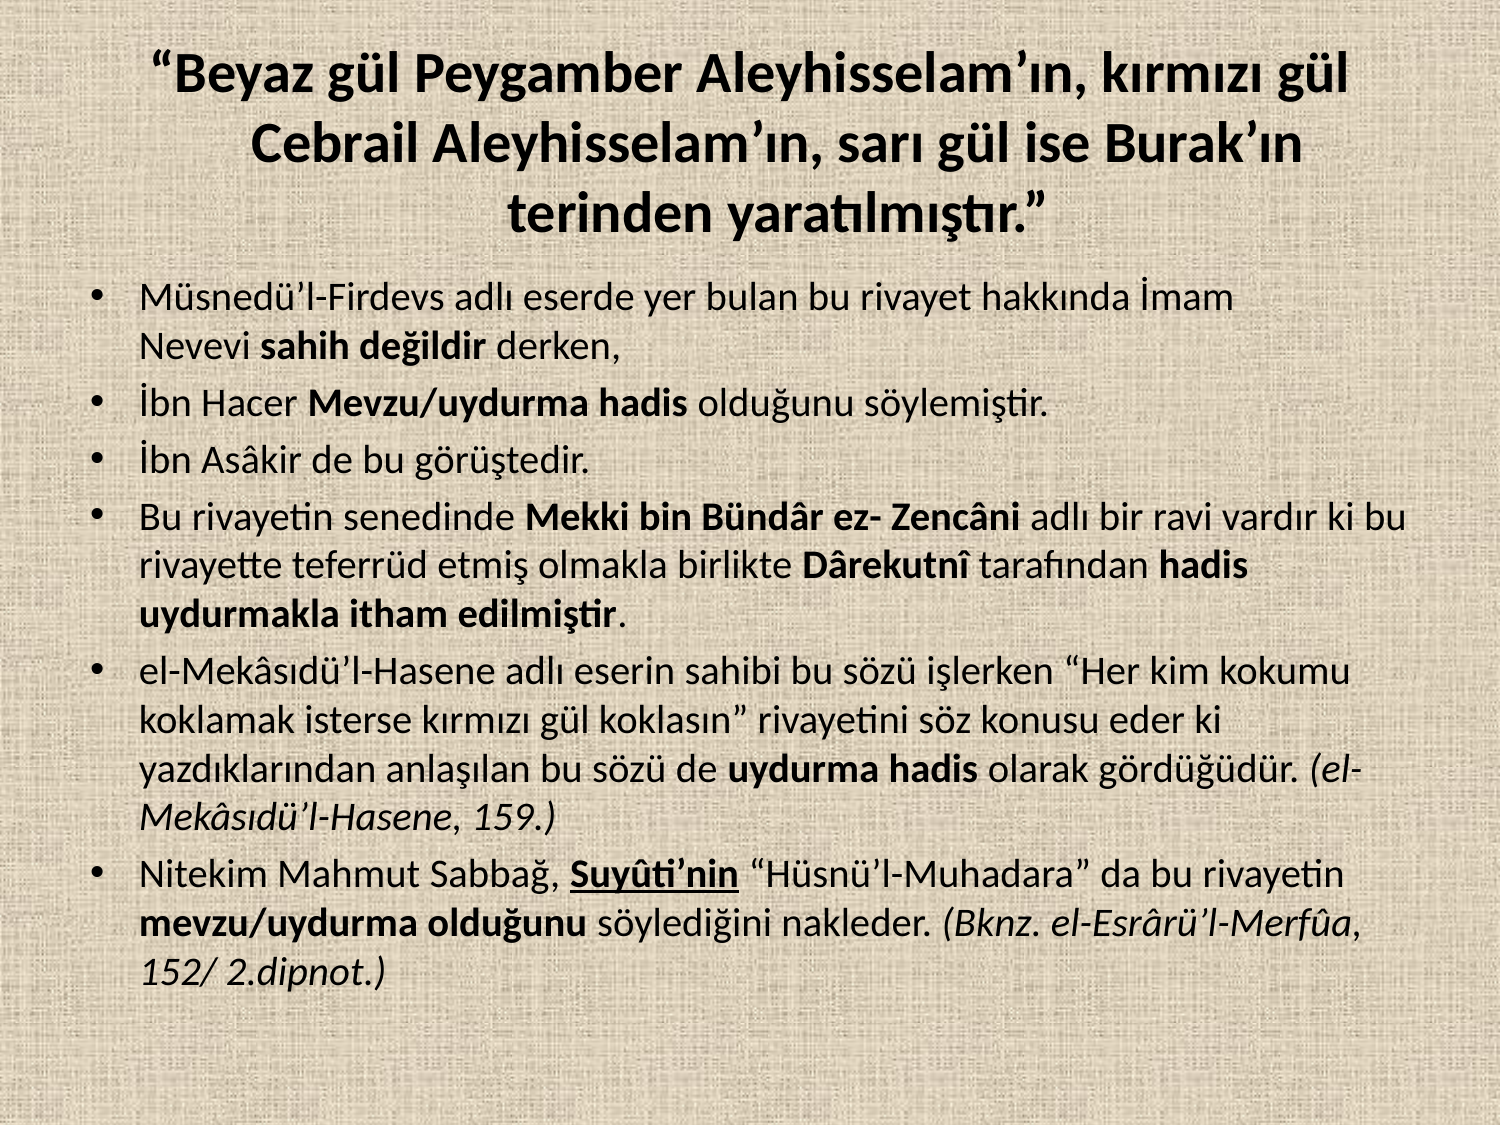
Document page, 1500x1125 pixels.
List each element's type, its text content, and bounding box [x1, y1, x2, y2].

list Müsnedü’l-Firdevs adlı eserde yer bulan bu rivayet hakkında İmam Nevevi sahih değildir derken, İbn Hacer Mevzu/uydurma hadis olduğunu söylemiştir. İbn Asâkir de bu görüştedir. Bu rivayetin senedinde Mekki bin Bündâr ez- Zencâni adlı bir ravi vardır ki bu rivayette teferrüd etmiş olmakla birlikte Dârekutnî tarafından hadis uydurmakla itham edilmiştir. el-Mekâsıdü’l-Hasene adlı eserin sahibi bu sözü işlerken “Her kim kokumu koklamak isterse kırmızı gül koklasın” rivayetini söz konusu eder ki yazdıklarından anlaşılan bu sözü de uydurma hadis olarak gördüğüdür. (el- Mekâsıdü’l-Hasene, 159.) Nitekim Mahmut Sabbağ, Suyûti’nin “Hüsnü’l-Muhadara” da bu rivayetin mevzu/uydurma olduğunu söylediğini nakleder. (Bknz. el-Esrârü’l-Merfûa, 152/ 2.dipnot.) [75, 262, 1425, 1005]
title “Beyaz gül Peygamber Aleyhisselam’ın, kırmızı gül Cebrail Aleyhisselam’ın, sarı gül ise Burak’ın terinden yaratılmıştır.” [75, 45, 1425, 233]
picture [0, 0, 1500, 1125]
